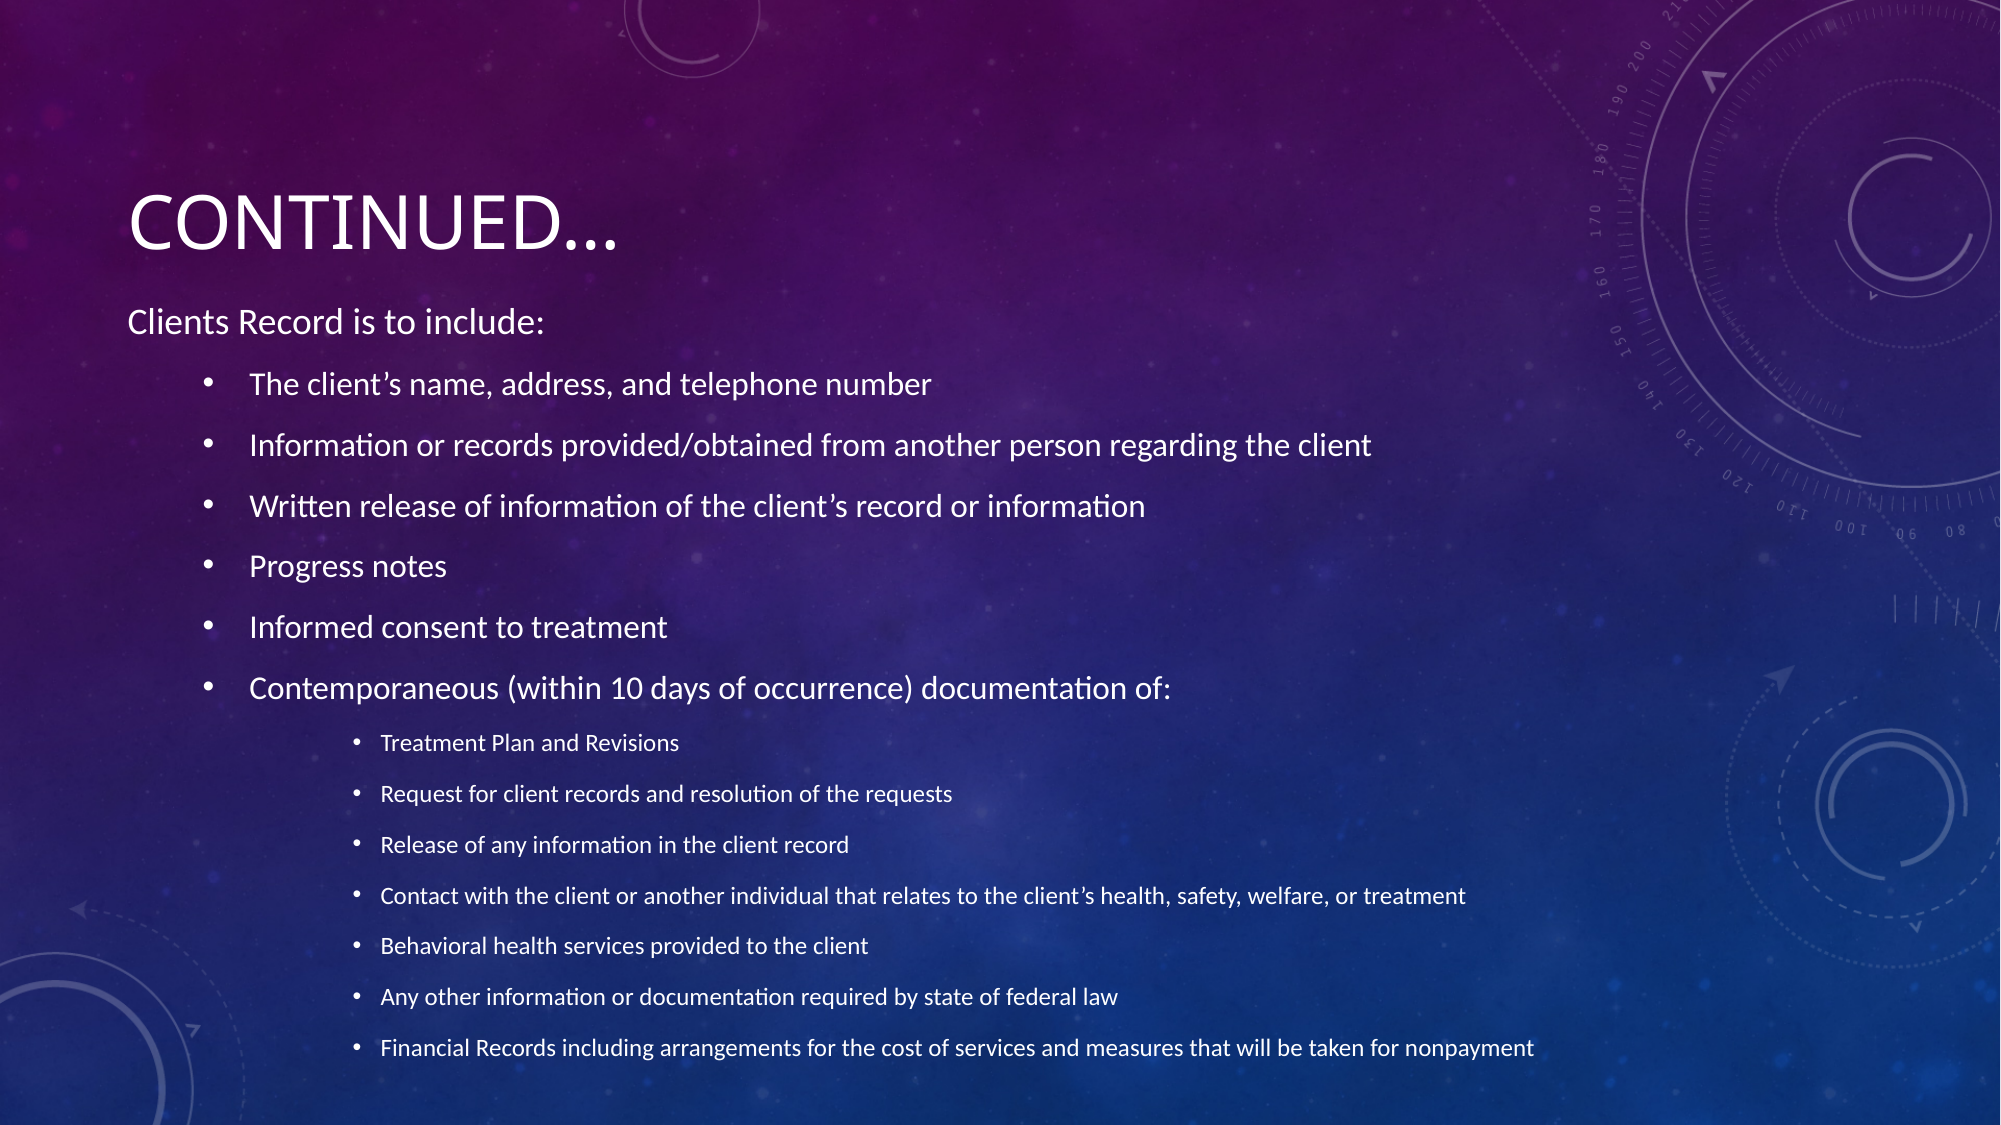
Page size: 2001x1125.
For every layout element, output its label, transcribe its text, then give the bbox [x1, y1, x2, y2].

list Clients Record is to include: The client’s name, address, and telephone number Information or records provided/obtained from another person regarding the client Written release of information of the client’s record or information Progress notes Informed consent to treatment Contemporaneous (within 10 days of occurrence) documentation of: Treatment Plan and Revisions Request for client records and resolution of the requests Release of any information in the client record Contact with the client or another individual that relates to the client’s health, safety, welfare, or treatment Behavioral health services provided to the client Any other information or documentation required by state of federal law Financial Records including arrangements for the cost of services and measures that will be taken for nonpayment [112, 251, 1775, 1107]
title Continued… [112, 99, 1775, 251]
picture [0, 0, 2001, 1125]
